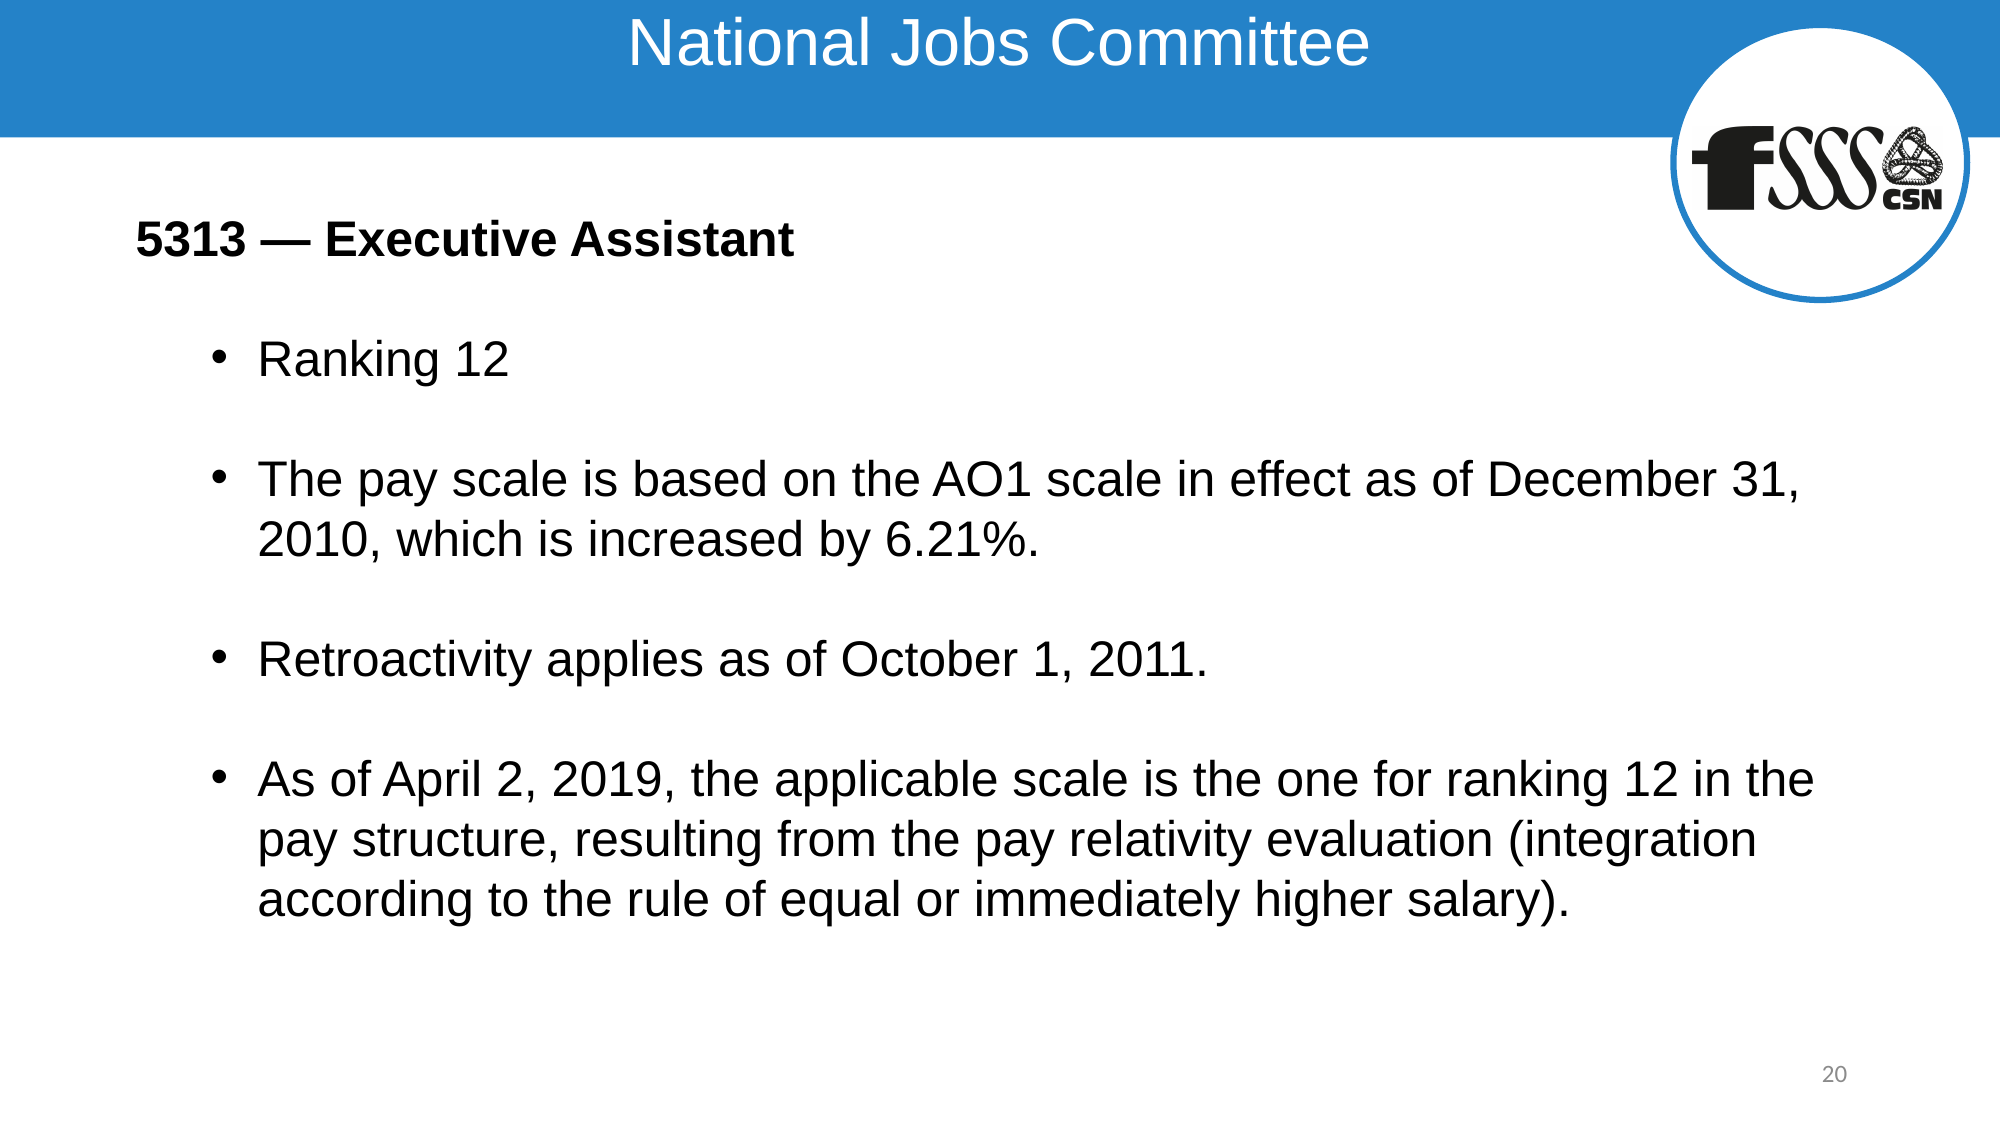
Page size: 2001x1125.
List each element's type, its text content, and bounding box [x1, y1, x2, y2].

text_box [1672, 23, 1969, 302]
slide_number 20 [1412, 1042, 1863, 1103]
text_box National Jobs Committee [0, 0, 2000, 138]
text_box 5313 — Executive Assistant Ranking 12 The pay scale is based on the AO1 scale in effect as of December 31, 2010, which is increased by 6.21%. Retroactivity applies as of October 1, 2011. As of April 2, 2019, the applicable scale is the one for ranking 12 in the pay structure, resulting from the pay relativity evaluation (integration according to the rule of equal or immediately higher salary). [120, 198, 1879, 934]
picture [1692, 126, 1943, 210]
